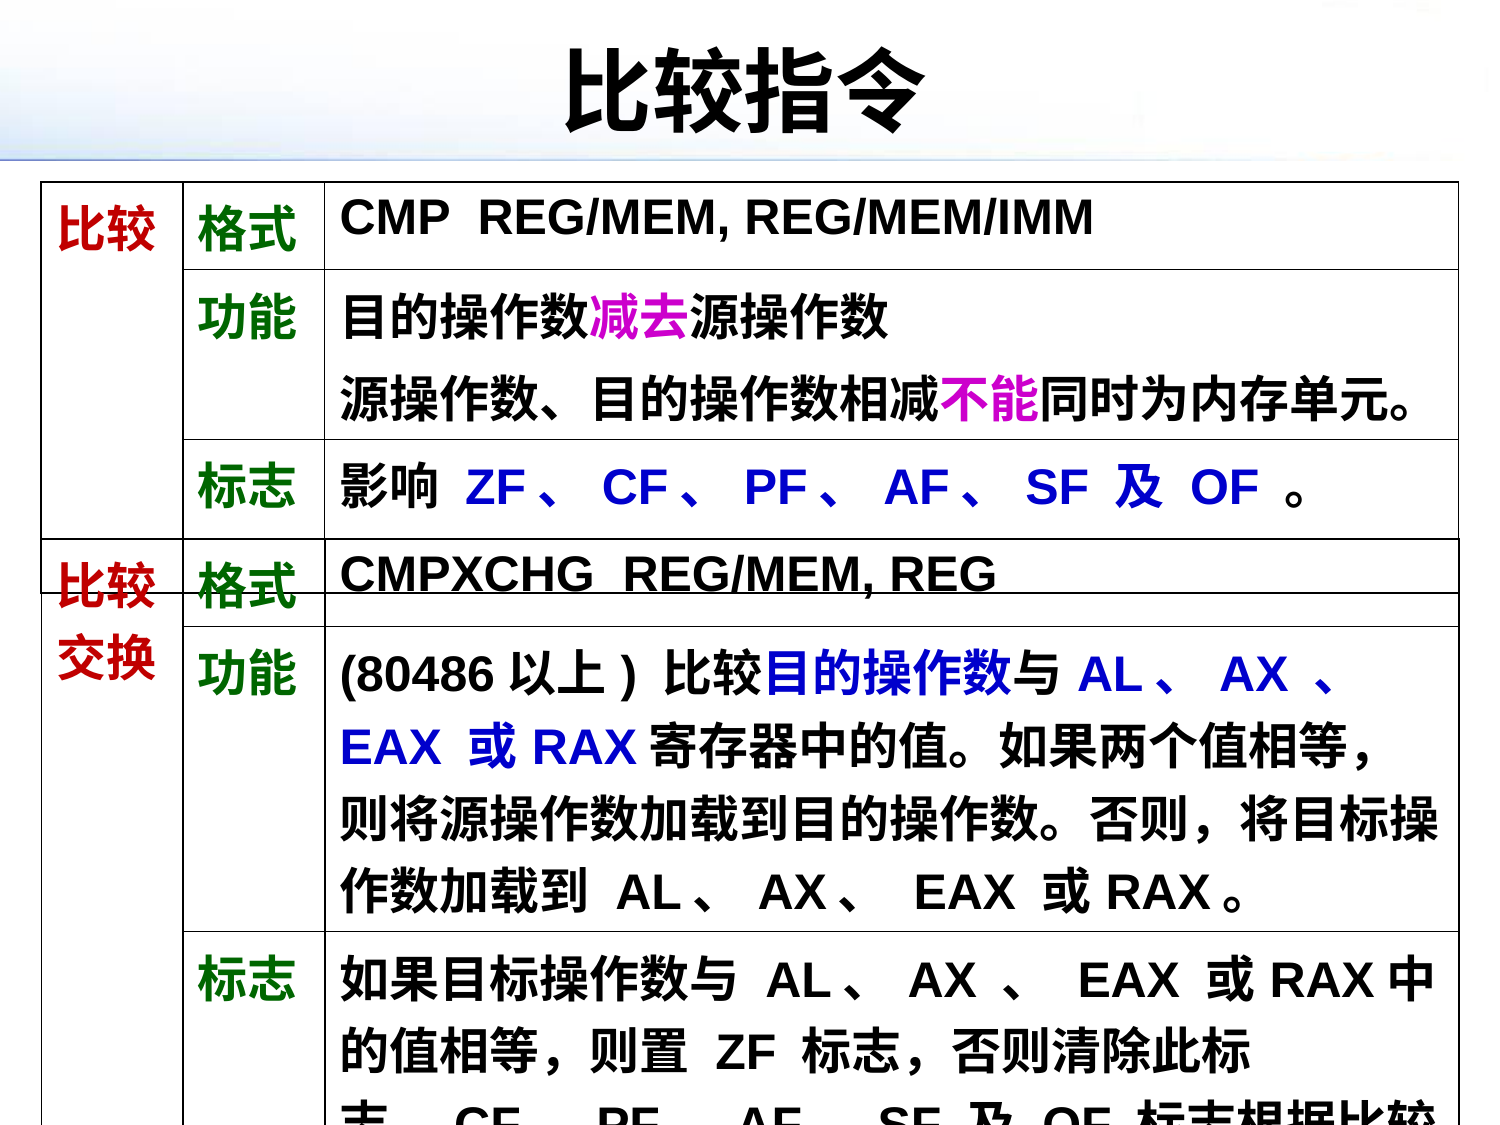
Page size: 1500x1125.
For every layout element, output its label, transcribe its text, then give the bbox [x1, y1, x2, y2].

title 比较指令 [29, 31, 1459, 147]
table_cell 目的操作数减去源操作数 源操作数、目的操作数相减不能同时为内存单元。 [325, 270, 1458, 439]
table_header 比较 [42, 183, 182, 538]
table_cell 影响 ZF、CF、PF、AF、SF 及 OF 。 [325, 440, 1458, 538]
table_header 格式 [184, 183, 324, 269]
table_header CMP REG/MEM, REG/MEM/IMM [325, 183, 1458, 269]
table_header 格式 [184, 540, 324, 626]
table_cell 功能 [184, 627, 324, 931]
picture [0, 0, 1500, 161]
table_cell 标志 [184, 440, 324, 538]
table_cell 标志 [184, 932, 324, 1125]
table_header CMPXCHG REG/MEM, REG [326, 540, 1458, 626]
table_cell (80486以上) 比较目的操作数与AL、AX 、 EAX 或RAX寄存器中的值。如果两个值相等，则将源操作数加载到目的操作数。否则，将目标操作数加载到 AL、AX、 EAX 或RAX。 [326, 627, 1458, 931]
table_cell 如果目标操作数与 AL、AX 、 EAX 或RAX中的值相等，则置 ZF 标志，否则清除此标志。CF、PF、AF、SF 及 OF 标志根据比较操作的结果设置。 [326, 932, 1458, 1125]
table_cell 功能 [184, 270, 324, 439]
table_header 比较交换 [42, 540, 182, 1125]
